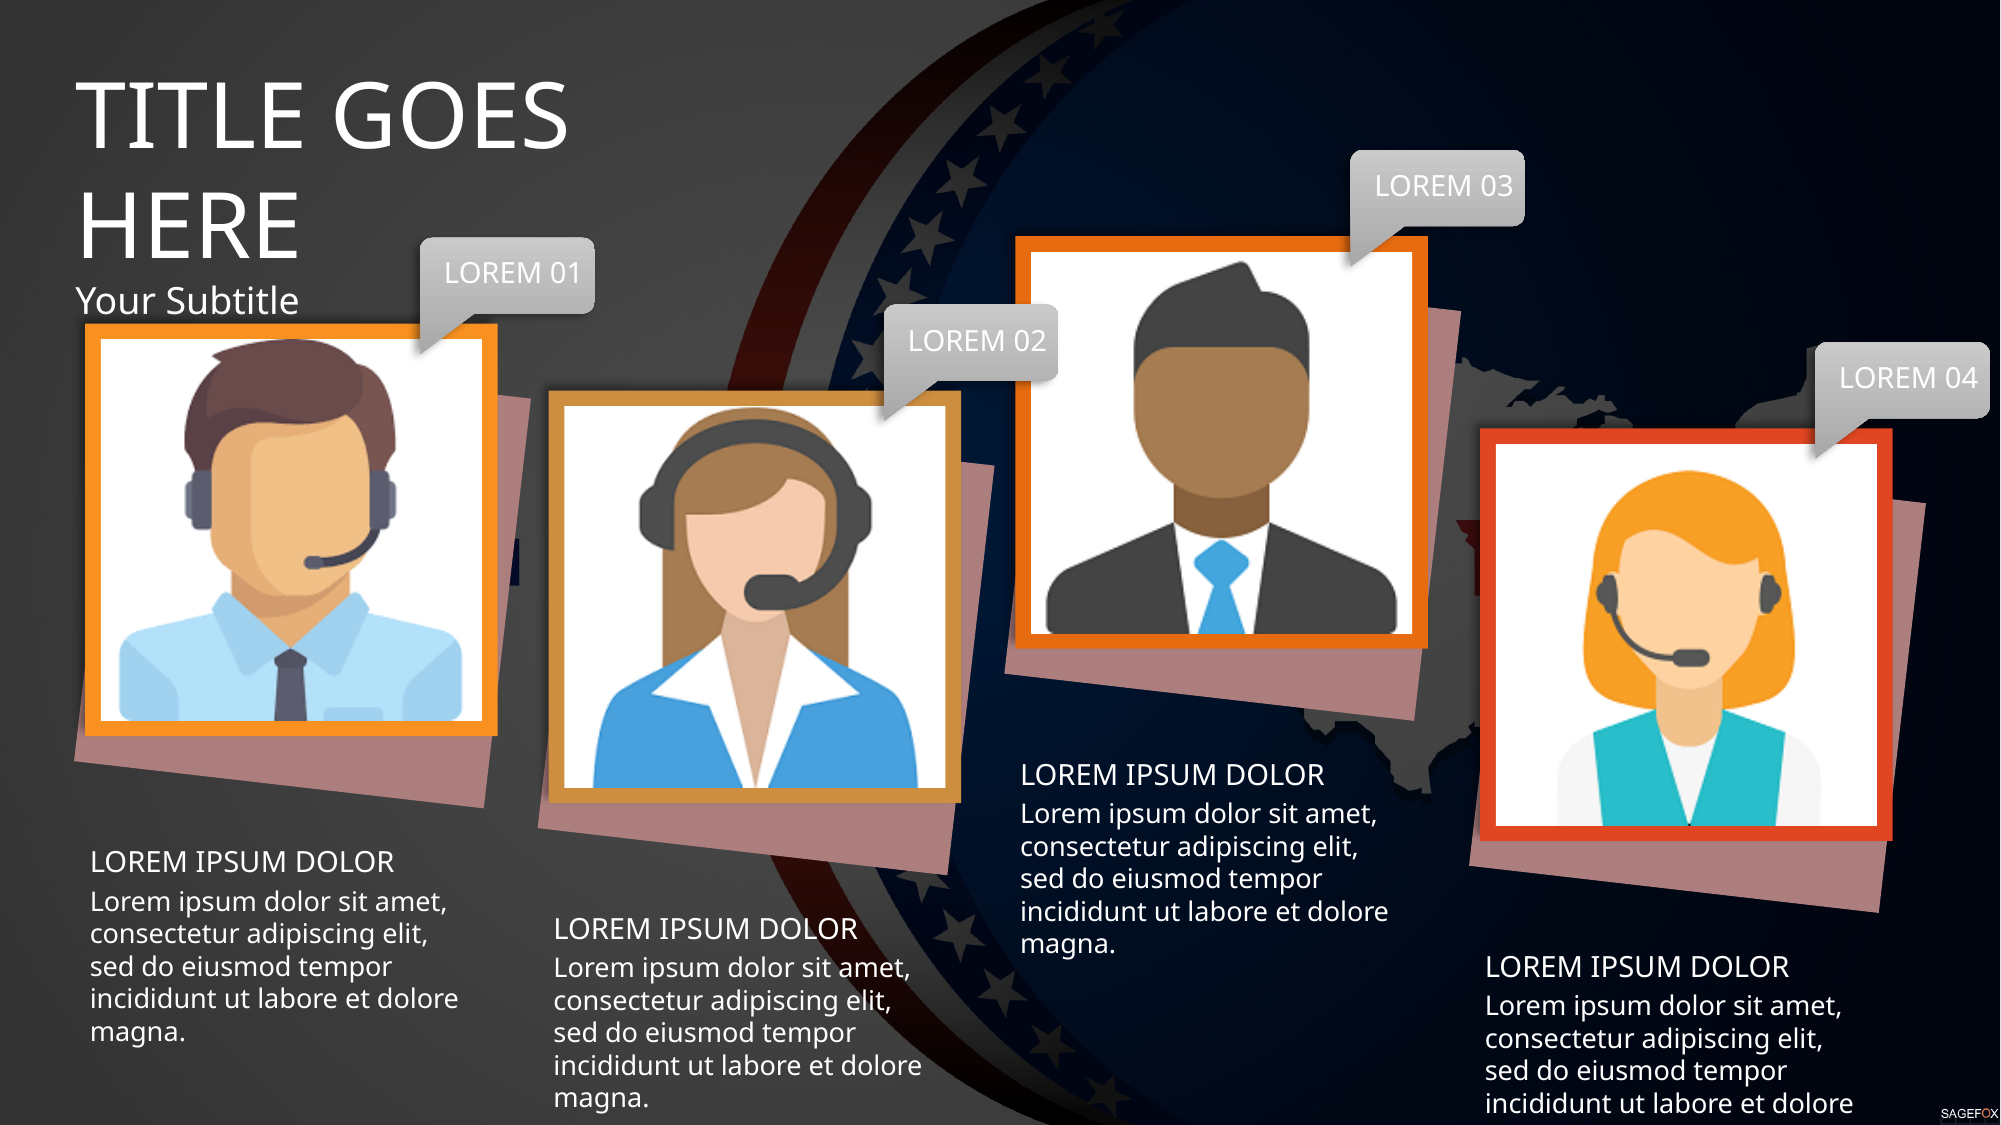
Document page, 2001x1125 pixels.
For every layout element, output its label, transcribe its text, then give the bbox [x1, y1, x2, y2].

text_box [1893, 498, 1928, 799]
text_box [85, 323, 498, 737]
text_box LOREM IPSUM DOLOR Lorem ipsum dolor sit amet, consectetur adipiscing elit, sed do eiusmod tempor incididunt ut labore et dolore magna. [538, 903, 952, 1121]
text_box LOREM IPSUM DOLOR Lorem ipsum dolor sit amet, consectetur adipiscing elit, sed do eiusmod tempor incididunt ut labore et dolore magna. [75, 836, 488, 1054]
text_box [1467, 835, 1889, 915]
picture [0, 0, 2001, 1125]
text_box LOREM IPSUM DOLOR Lorem ipsum dolor sit amet, consectetur adipiscing elit, sed do eiusmod tempor incididunt ut labore et dolore magna. [1005, 748, 1418, 967]
text_box [1003, 643, 1424, 722]
text_box TITLE GOES HERE Your Subtitle [60, 49, 800, 330]
text_box LOREM IPSUM DOLOR Lorem ipsum dolor sit amet, consectetur adipiscing elit, sed do eiusmod tempor incididunt ut labore et dolore magna. [1470, 940, 1883, 1125]
text_box [536, 798, 957, 877]
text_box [1015, 236, 1428, 649]
text_box [1429, 306, 1463, 601]
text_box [1350, 149, 1535, 267]
text_box [498, 393, 533, 694]
text_box [72, 731, 494, 810]
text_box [1480, 428, 1893, 841]
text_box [419, 237, 605, 355]
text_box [548, 390, 962, 804]
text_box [1814, 342, 2000, 459]
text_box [883, 304, 1068, 422]
text_box [962, 460, 996, 758]
